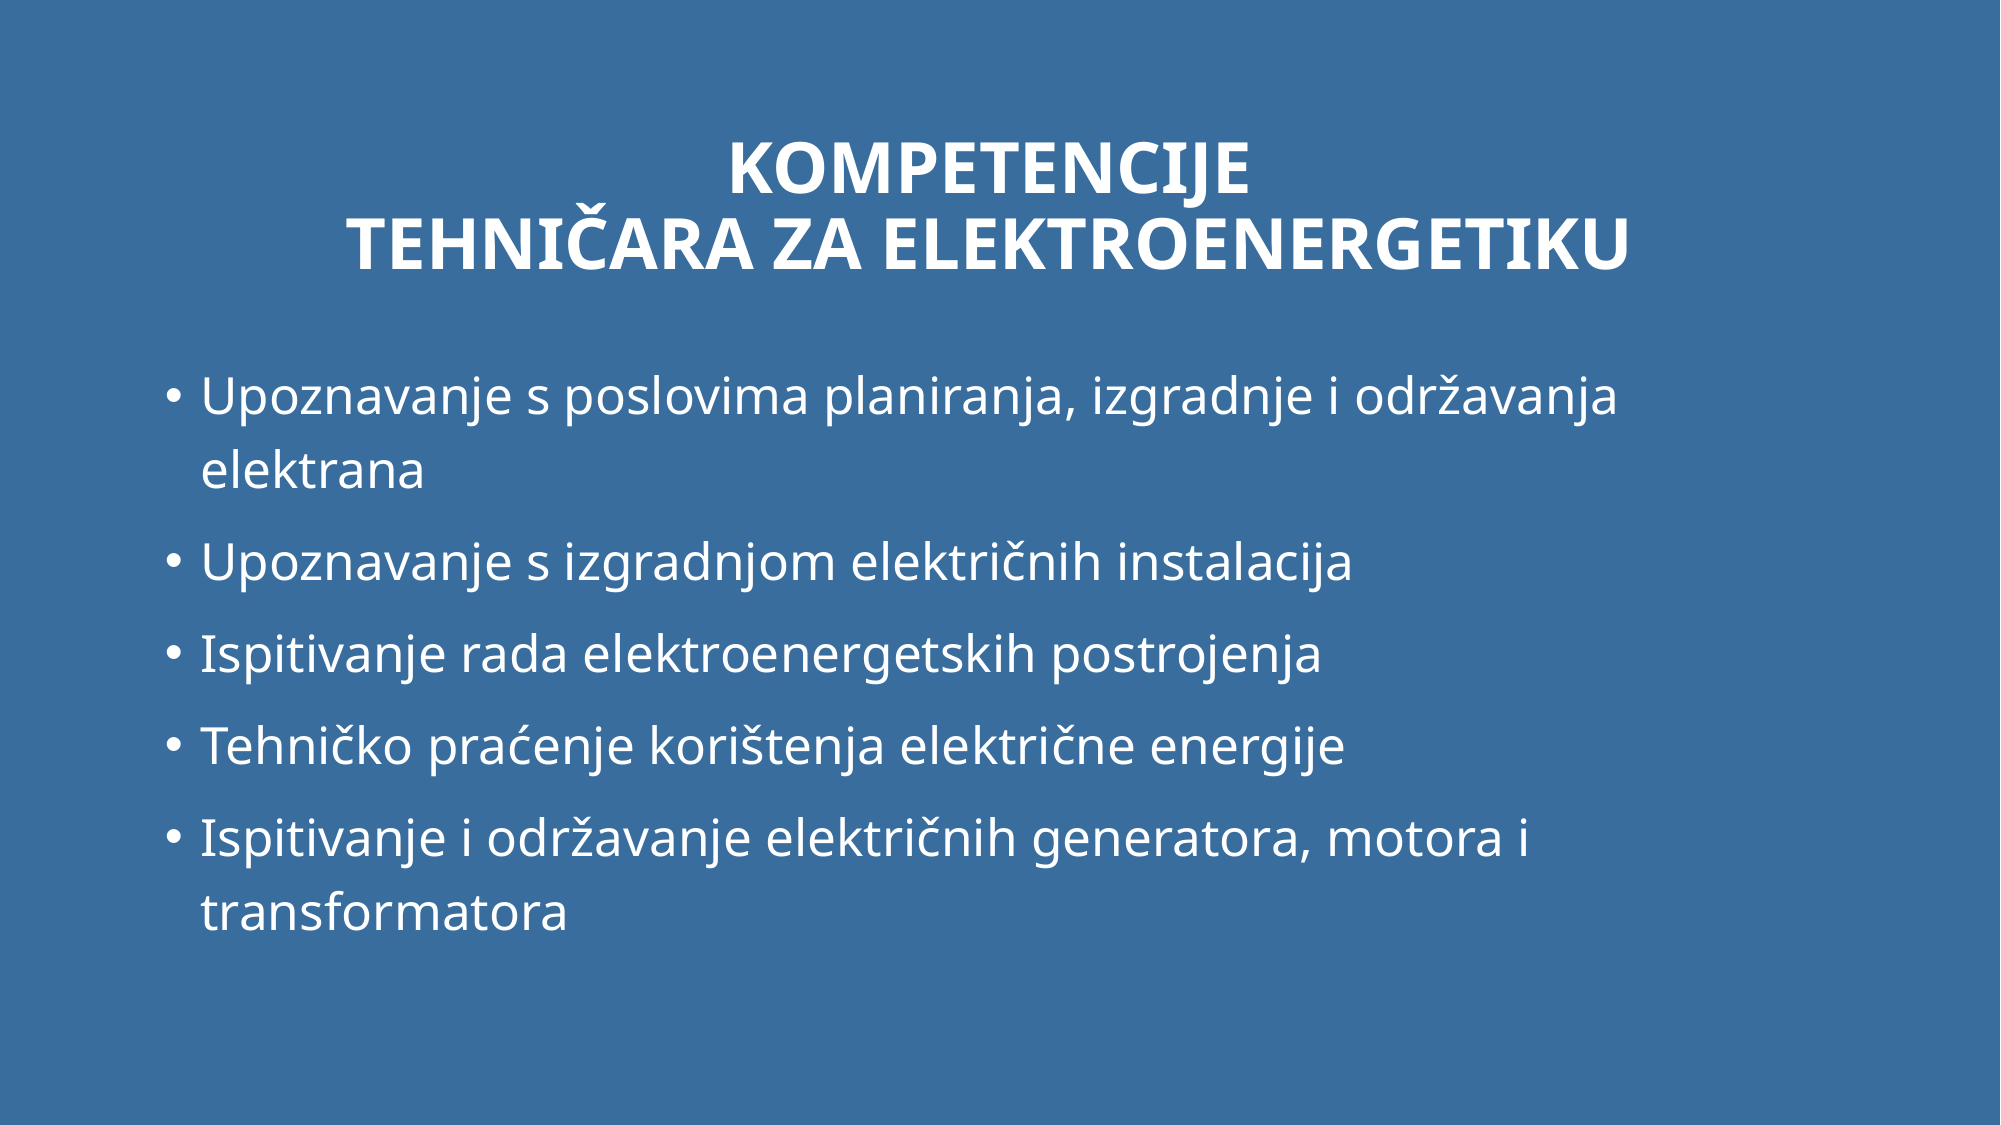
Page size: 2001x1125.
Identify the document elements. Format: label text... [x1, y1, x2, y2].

list Upoznavanje s poslovima planiranja, izgradnje i održavanja elektrana Upoznavanje s izgradnjom električnih instalacija Ispitivanje rada elektroenergetskih postrojenja Tehničko praćenje korištenja električne energije Ispitivanje i održavanje električnih generatora, motora i transformatora [149, 343, 1849, 950]
title Kompetencije Tehničara za elektroenergetiku [149, 99, 1849, 318]
